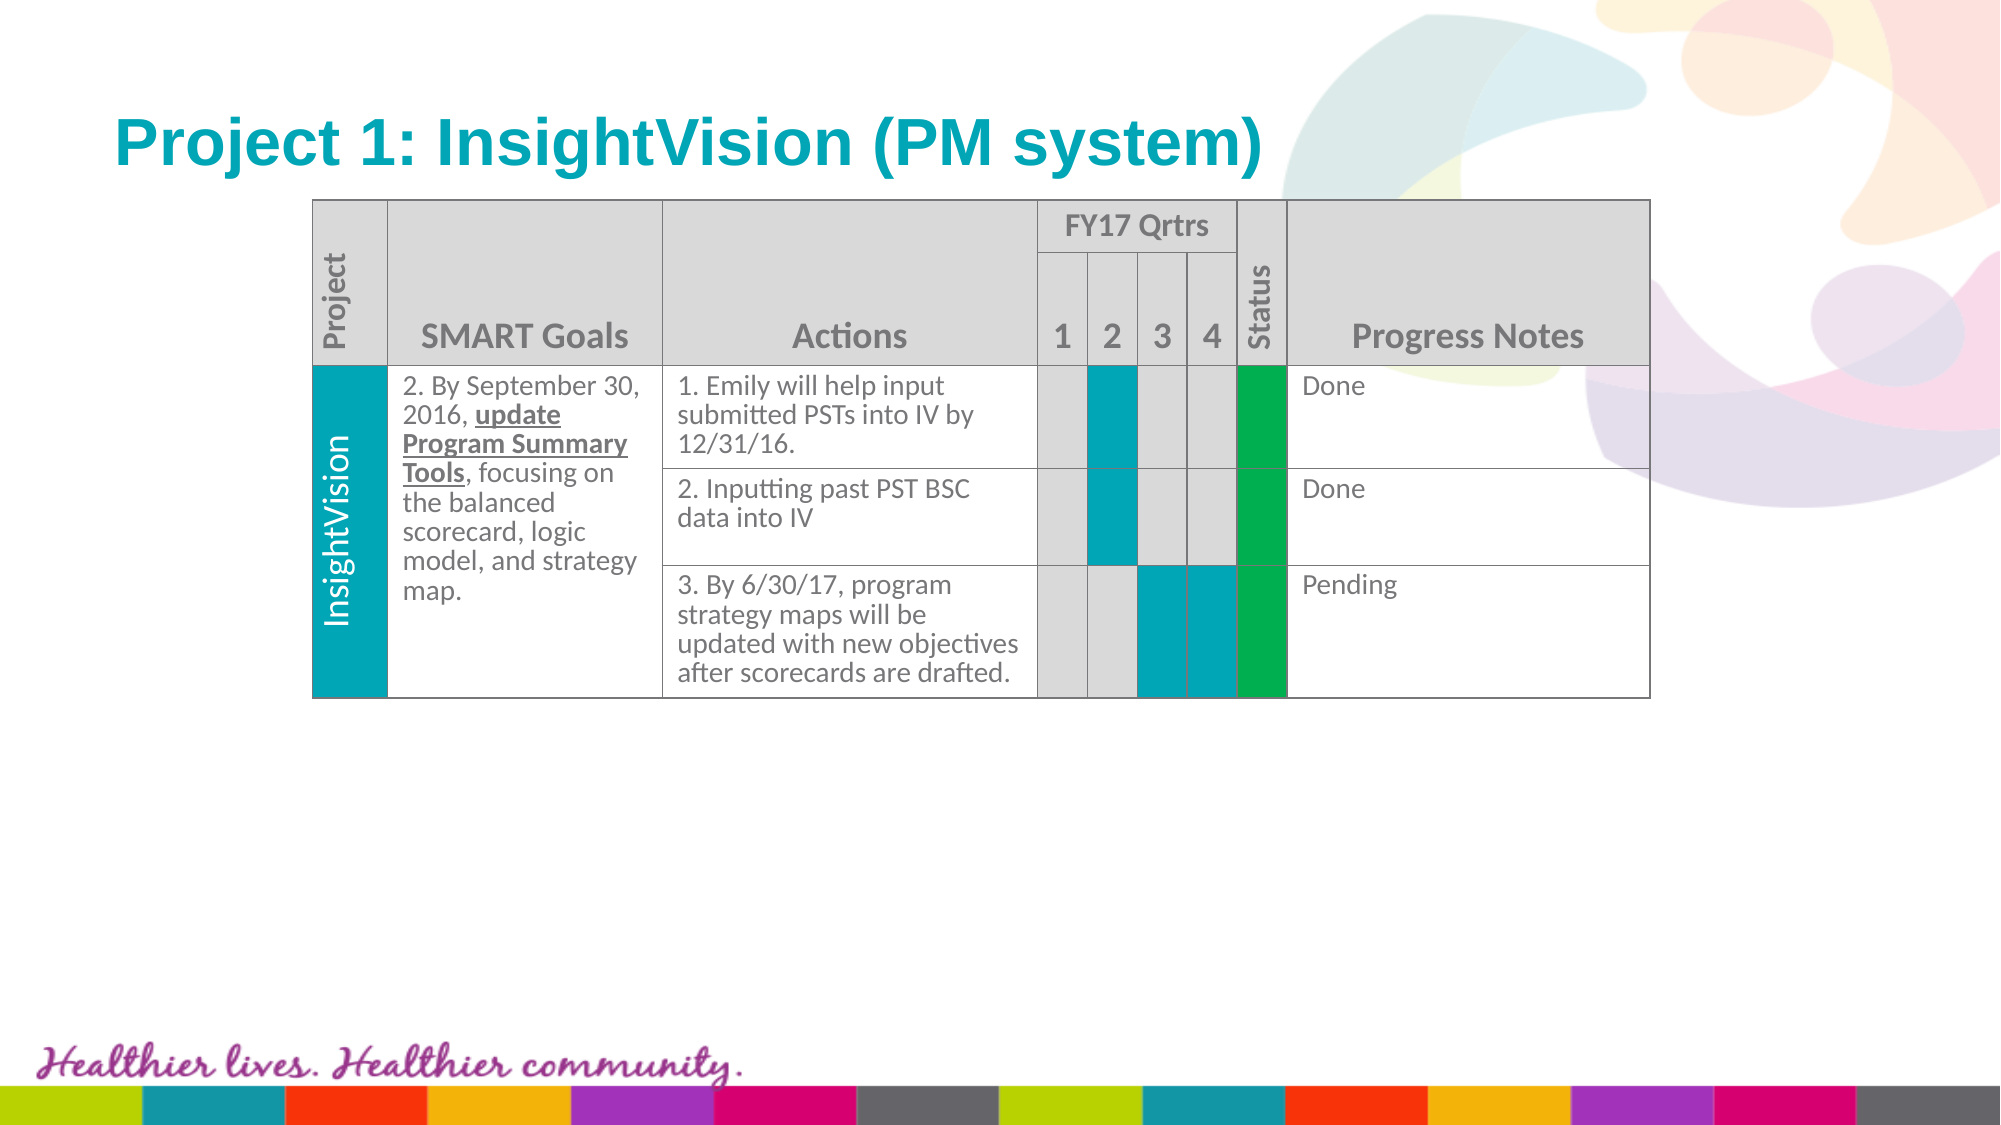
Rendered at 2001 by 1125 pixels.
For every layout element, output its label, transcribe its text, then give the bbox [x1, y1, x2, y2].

table_cell 2 [1088, 253, 1137, 365]
table_header Status [1238, 201, 1286, 365]
table_cell [1038, 566, 1087, 697]
table_cell 2. Inputting past PST BSC data into IV [663, 469, 1037, 565]
table_header FY17 Qrtrs [1038, 201, 1236, 252]
table_cell 3. By 6/30/17, program strategy maps will be updated with new objectives after scorecards are drafted. [663, 566, 1037, 697]
table_cell [1188, 366, 1236, 468]
table_header SMART Goals [388, 201, 662, 365]
table_cell 1. Emily will help input submitted PSTs into IV by 12/31/16. [663, 366, 1037, 468]
table_cell Pending [1288, 566, 1649, 697]
title Project 1: InsightVision (PM system) [99, 45, 1900, 233]
table_cell 4 [1188, 253, 1236, 365]
table_header Project [313, 201, 387, 365]
table_cell [1238, 366, 1286, 468]
table_cell [1088, 469, 1137, 565]
table_header Actions [663, 201, 1037, 365]
picture [0, 0, 2000, 1125]
table_cell 1 [1038, 253, 1087, 365]
table_cell [1038, 366, 1087, 468]
table_cell [1038, 469, 1087, 565]
table_cell [1088, 366, 1137, 468]
table_cell 3 [1138, 253, 1186, 365]
table_cell [1238, 566, 1286, 697]
table_cell [1188, 469, 1236, 565]
table_cell Done [1288, 469, 1649, 565]
table_cell [1088, 566, 1137, 697]
table_cell 2. By September 30, 2016, update Program Summary Tools, focusing on the balanced scorecard, logic model, and strategy map. [388, 366, 662, 697]
table_cell [1138, 366, 1186, 468]
table_cell [1238, 469, 1286, 565]
table_cell [1138, 566, 1186, 697]
table_cell InsightVision [313, 366, 387, 697]
table_header Progress Notes [1288, 201, 1649, 365]
table_cell Done [1288, 366, 1649, 468]
table_cell [1138, 469, 1186, 565]
table_cell [1188, 566, 1236, 697]
